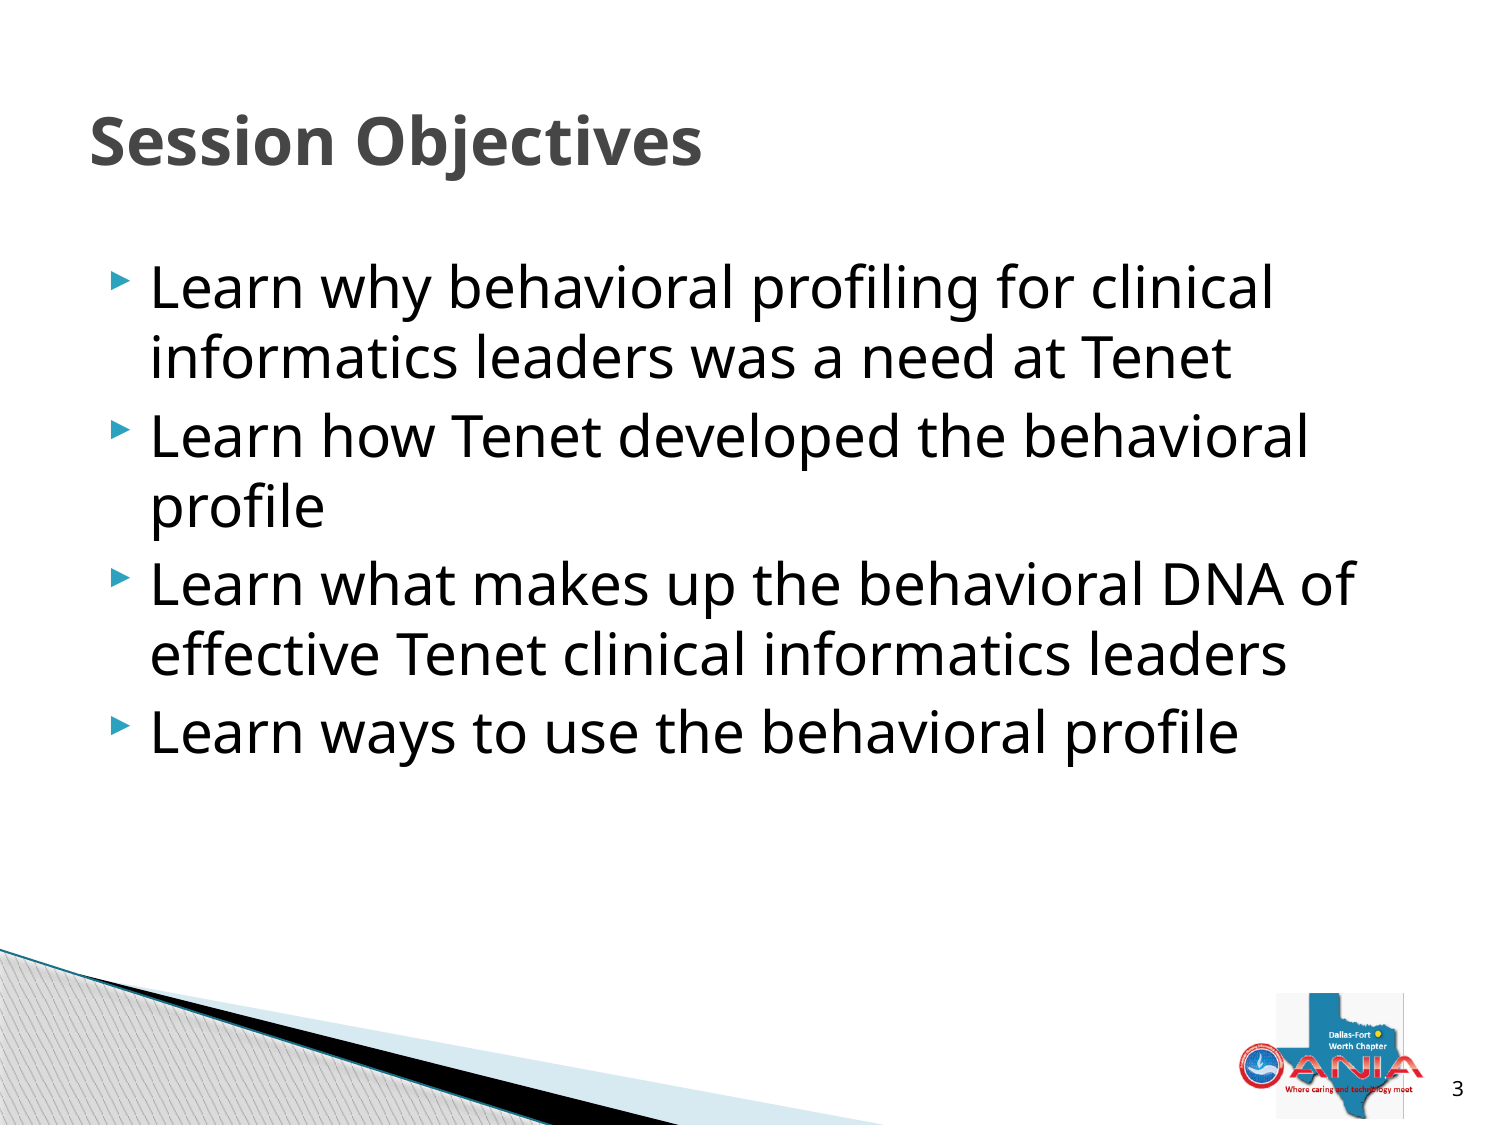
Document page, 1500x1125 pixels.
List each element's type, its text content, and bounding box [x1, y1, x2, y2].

picture [1238, 993, 1425, 1119]
list Learn why behavioral profiling for clinical informatics leaders was a need at Tenet Learn how Tenet developed the behavioral profile Learn what makes up the behavioral DNA of effective Tenet clinical informatics leaders Learn ways to use the behavioral profile [75, 243, 1425, 986]
title Session Objectives [75, 45, 1425, 233]
slide_number 3 [1418, 1051, 1479, 1112]
